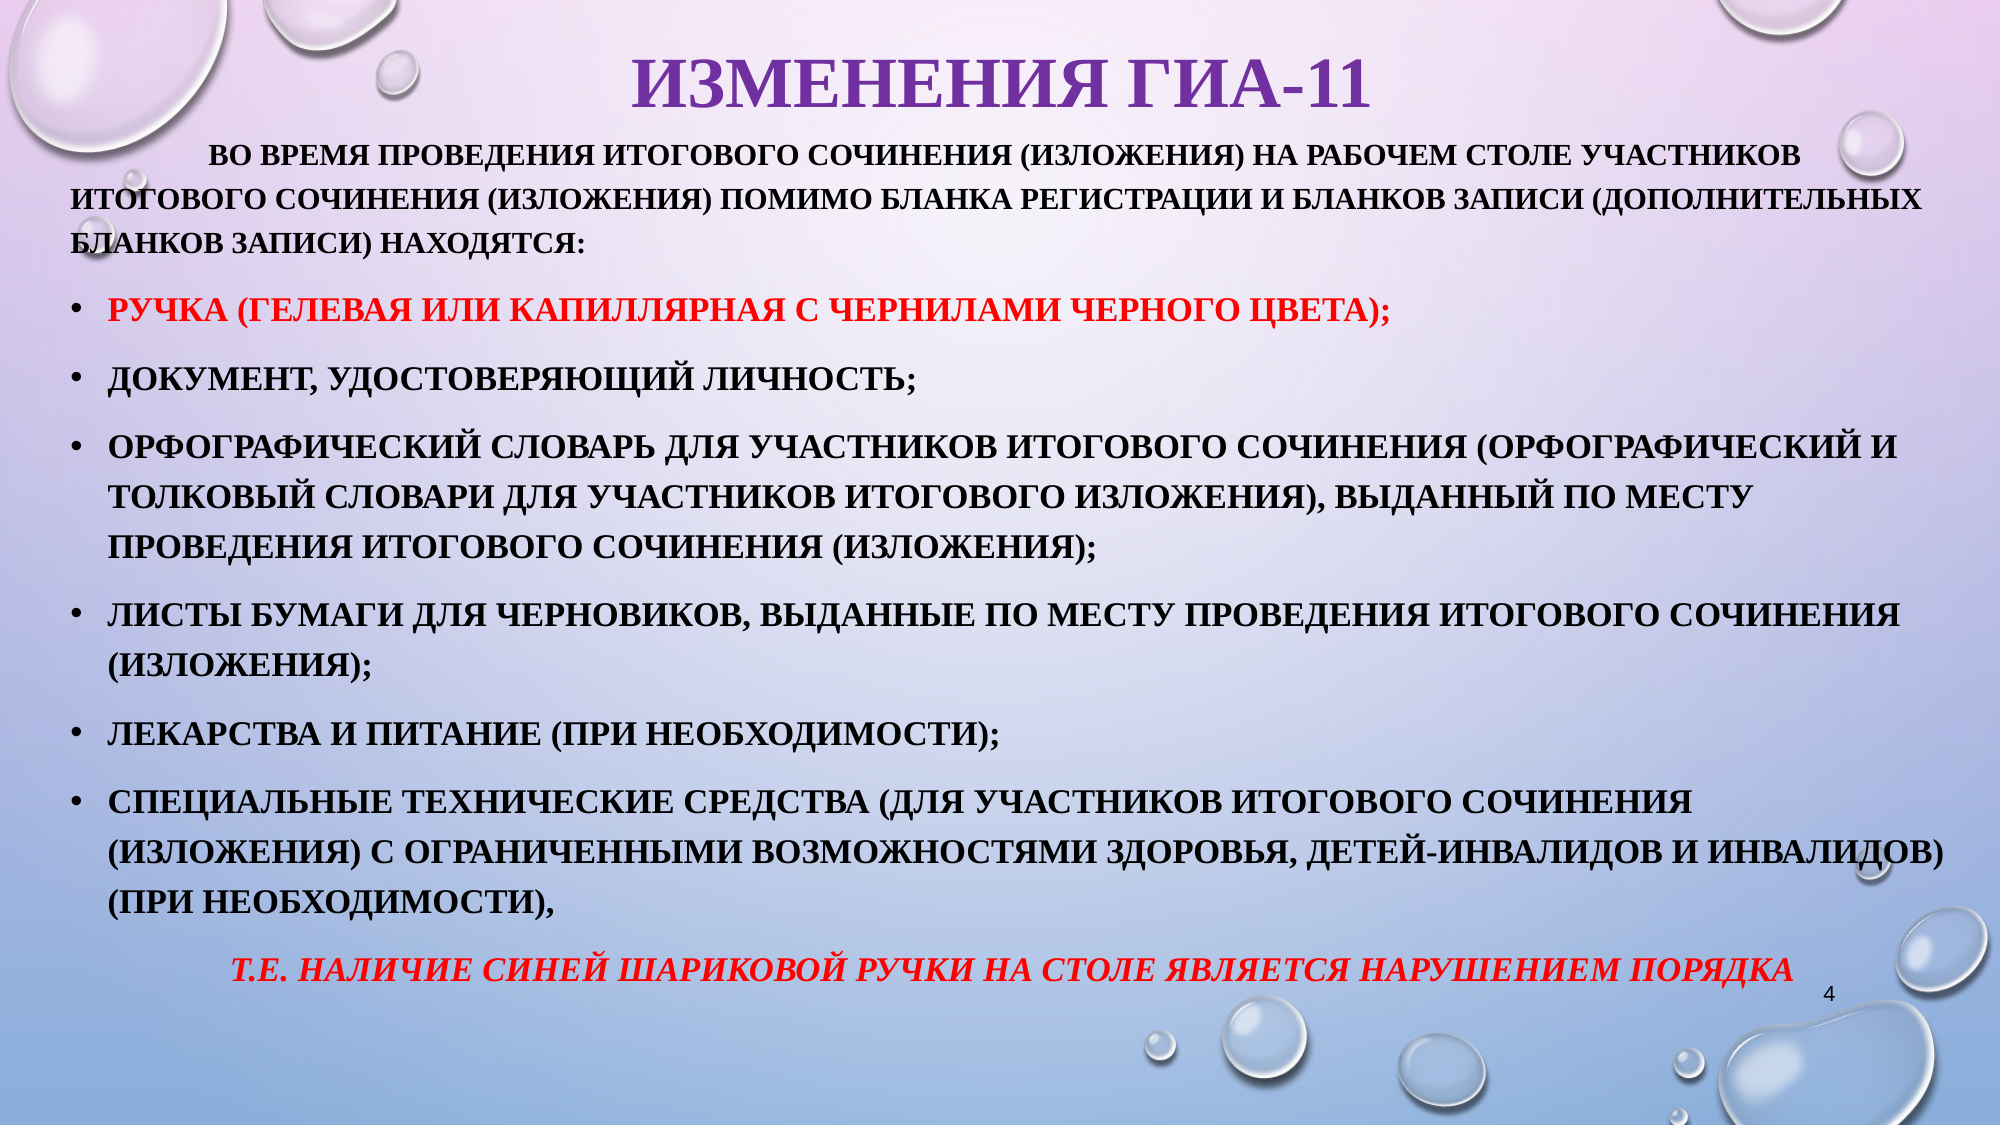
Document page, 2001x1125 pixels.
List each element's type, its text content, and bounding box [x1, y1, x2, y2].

title ИЗМЕНЕНИЯ ГИА-11 [327, 38, 1678, 132]
list Во время проведения итогового сочинения (изложения) на рабочем столе участников итогового сочинения (изложения) помимо бланка регистрации и бланков записи (дополнительных бланков записи) находятся: ручка (гелевая или капиллярная с чернилами черного цвета); документ, удостоверяющий личность; орфографический словарь для участников итогового сочинения (орфографический и толковый словари для участников итогового изложения), выданный по месту проведения итогового сочинения (изложения); листы бумаги для черновиков, выданные по месту проведения итогового сочинения (изложения); лекарства и питание (при необходимости); специальные технические средства (для участников итогового сочинения (изложения) с ограниченными возможностями здоровья, детей-инвалидов и инвалидов) (при необходимости), Т.е. наличие синей шариковой ручки на столе является нарушением порядка [55, 120, 1969, 1006]
picture [0, 0, 2000, 1125]
slide_number 4 [1724, 965, 1851, 1025]
